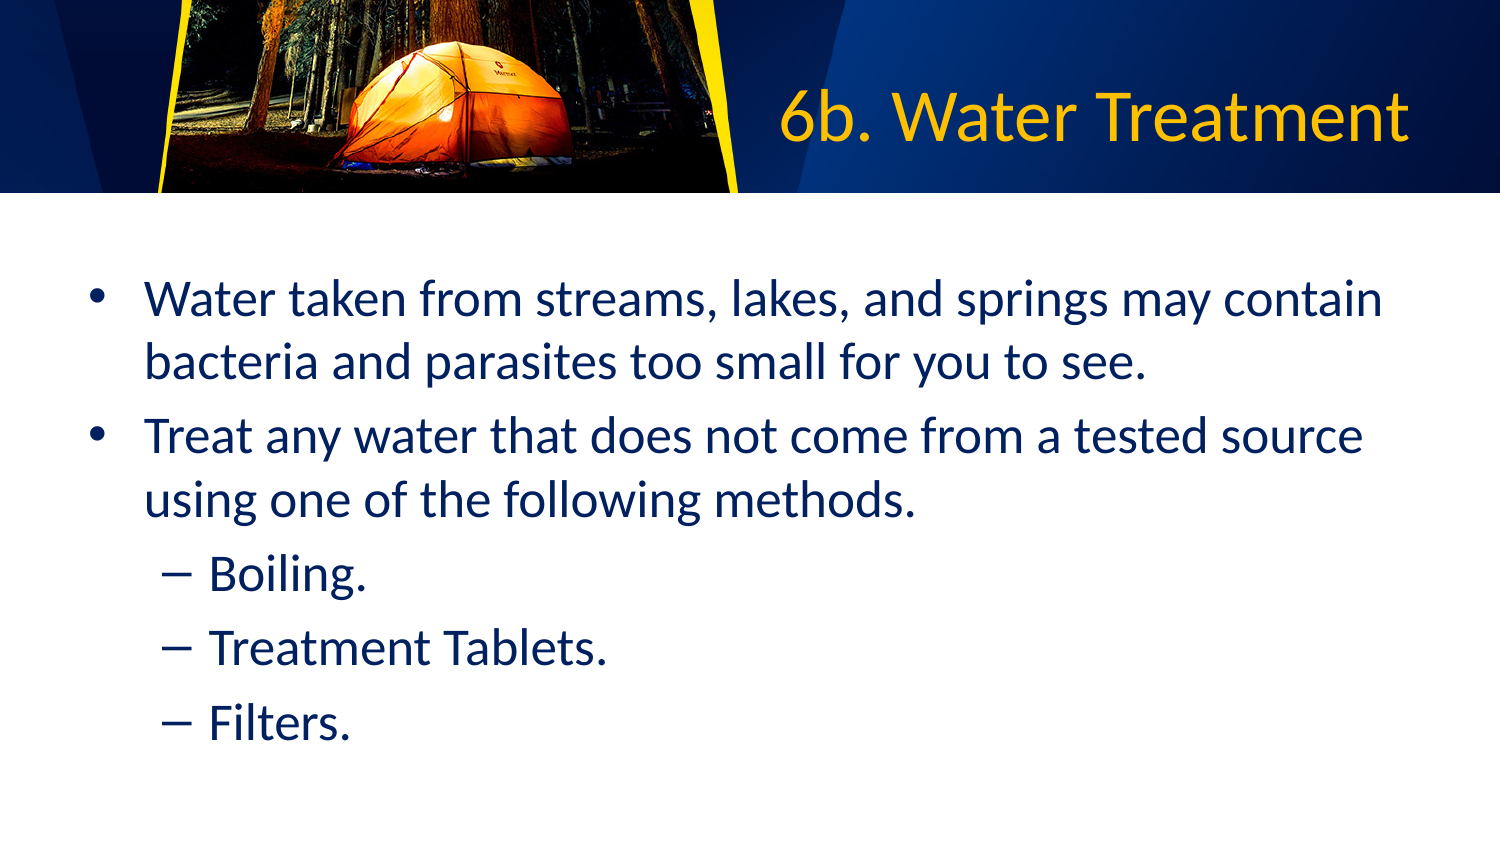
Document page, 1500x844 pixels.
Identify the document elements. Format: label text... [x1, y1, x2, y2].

picture [0, 0, 1500, 844]
list Water taken from streams, lakes, and springs may contain bacteria and parasites too small for you to see. Treat any water that does not come from a tested source using one of the following methods. Boiling. Treatment Tablets. Filters. [73, 255, 1427, 768]
title 6b. Water Treatment [73, 48, 1427, 175]
